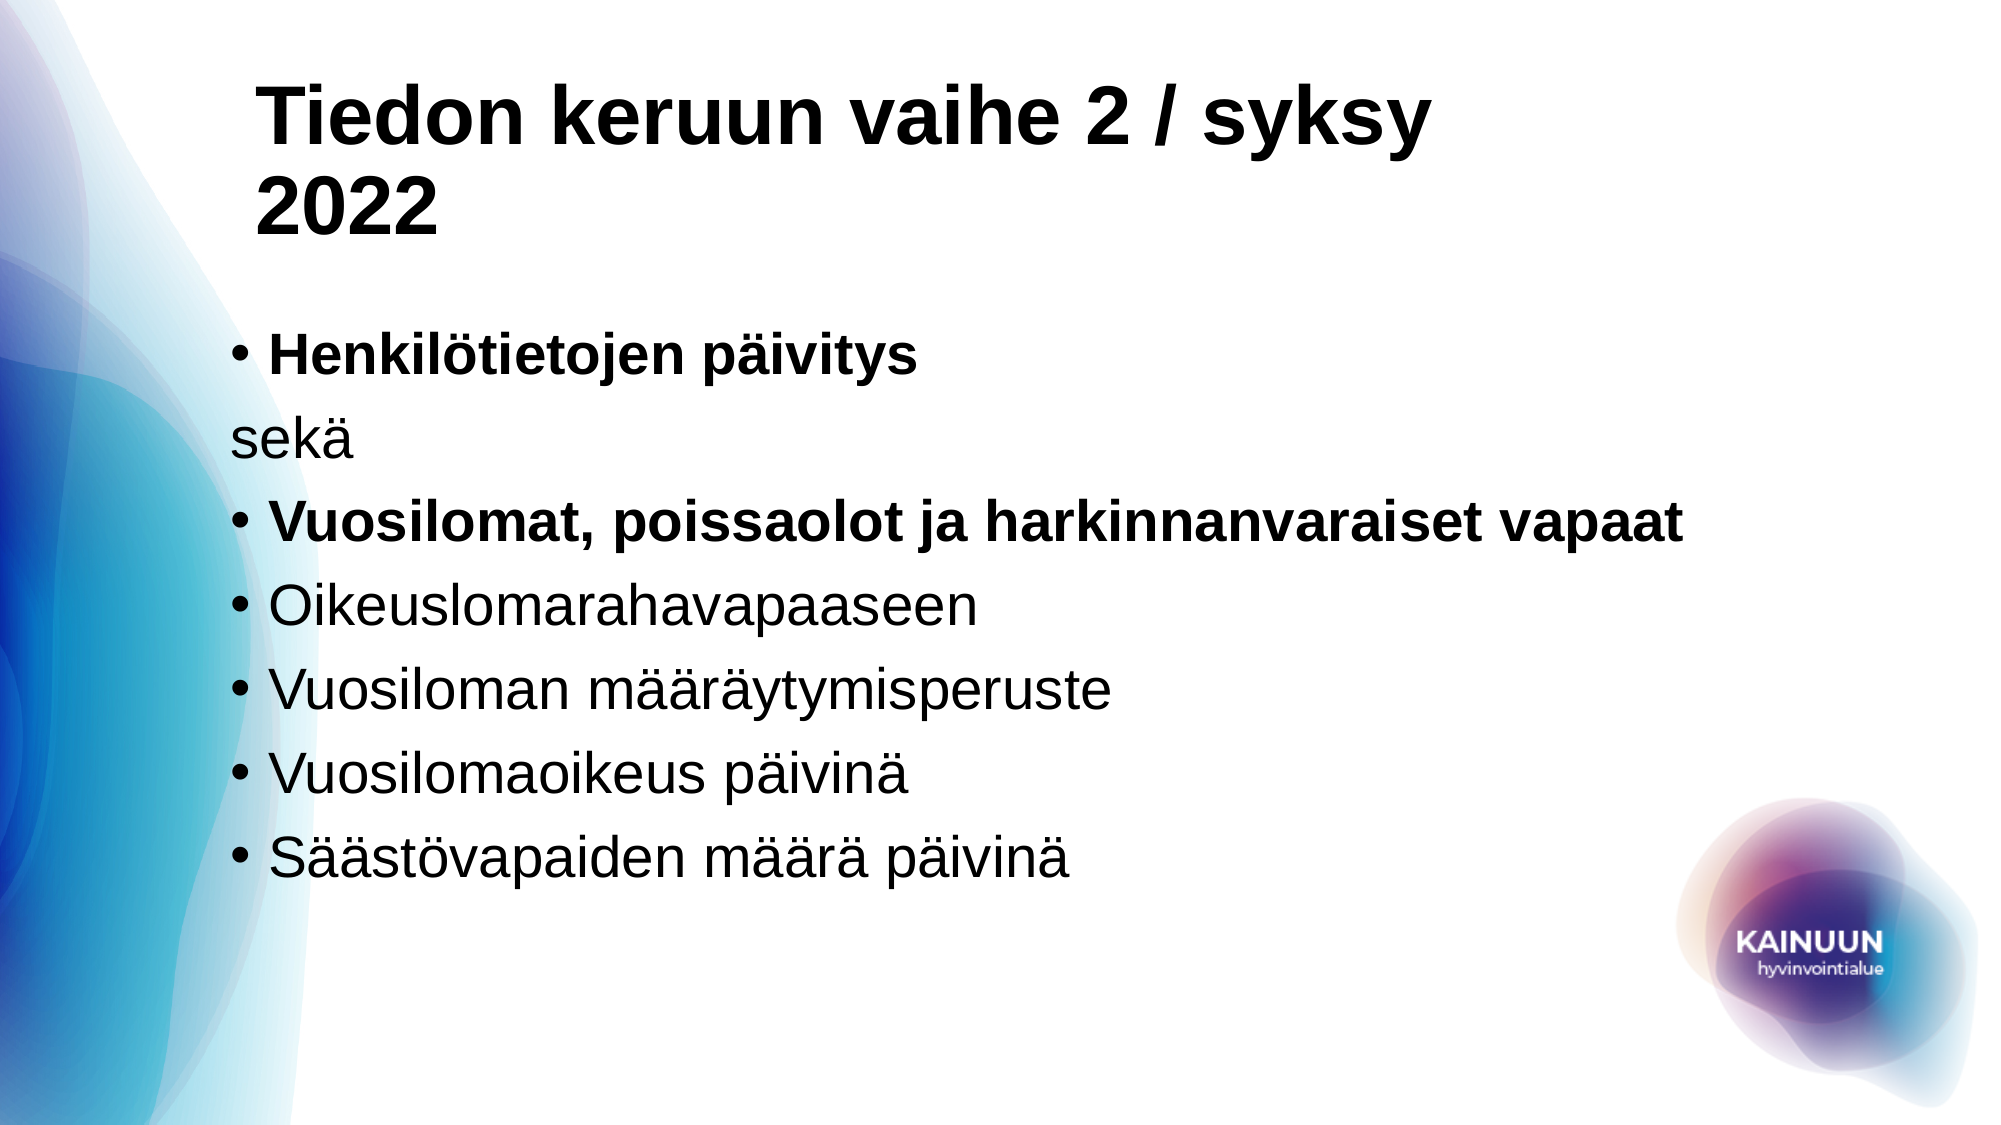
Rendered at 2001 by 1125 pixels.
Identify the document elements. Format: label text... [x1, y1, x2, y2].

title Tiedon keruun vaihe 2 / syksy 2022 [240, 54, 1523, 272]
picture [0, 0, 319, 1125]
picture [1672, 796, 1985, 1110]
list Henkilötietojen päivitys sekä Vuosilomat, poissaolot ja harkinnanvaraiset vapaat Oikeuslomarahavapaaseen Vuosiloman määräytymisperuste Vuosilomaoikeus päivinä Säästövapaiden määrä päivinä [215, 316, 1754, 1031]
